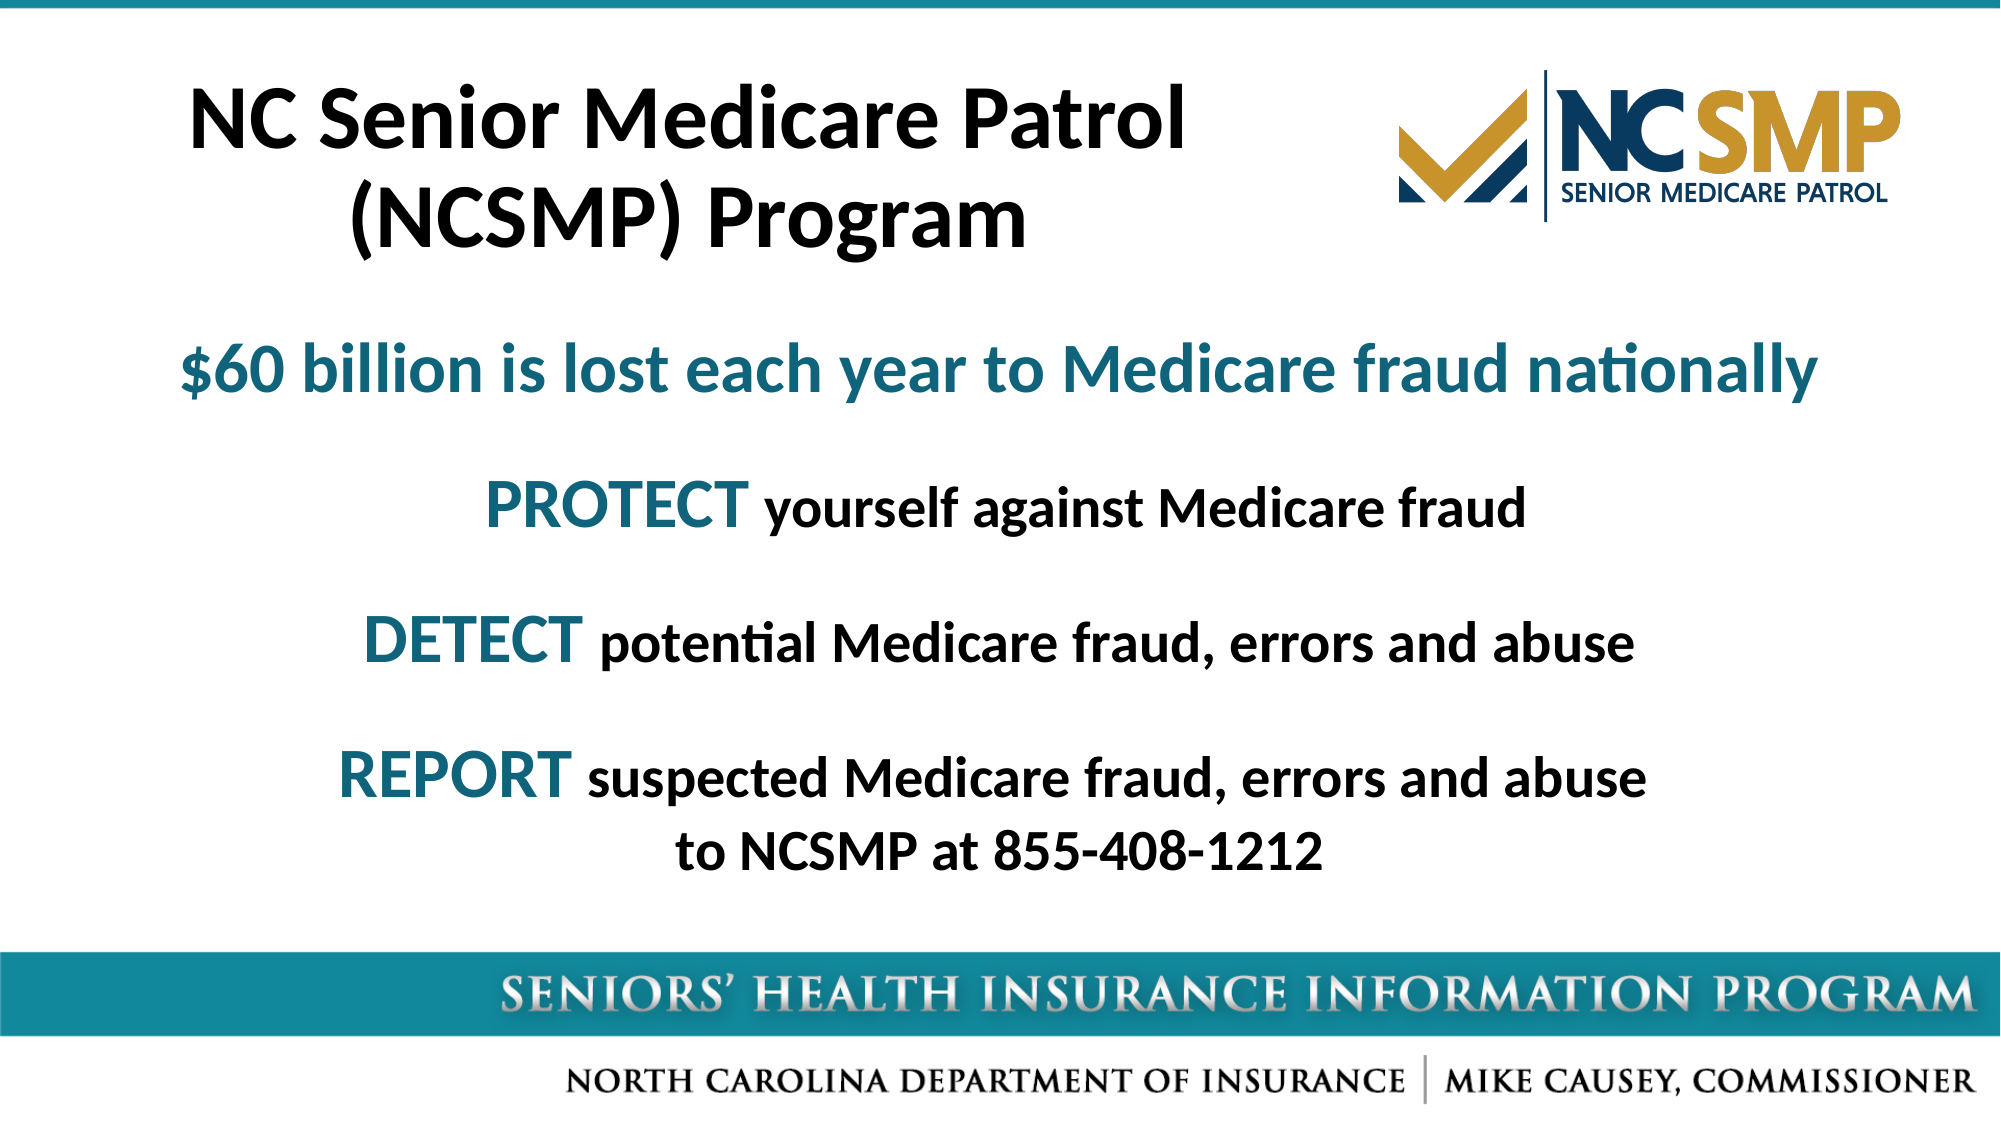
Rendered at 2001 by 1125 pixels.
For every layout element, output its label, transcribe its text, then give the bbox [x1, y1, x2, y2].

list $60 billion is lost each year to Medicare fraud nationally PROTECT yourself against Medicare fraud DETECT potential Medicare fraud, errors and abuse REPORT suspected Medicare fraud, errors and abuse to NCSMP at 855-408-1212 [137, 314, 1863, 1029]
title NC Senior Medicare Patrol (NCSMP) Program [42, 59, 1332, 278]
picture [0, 0, 2001, 1125]
